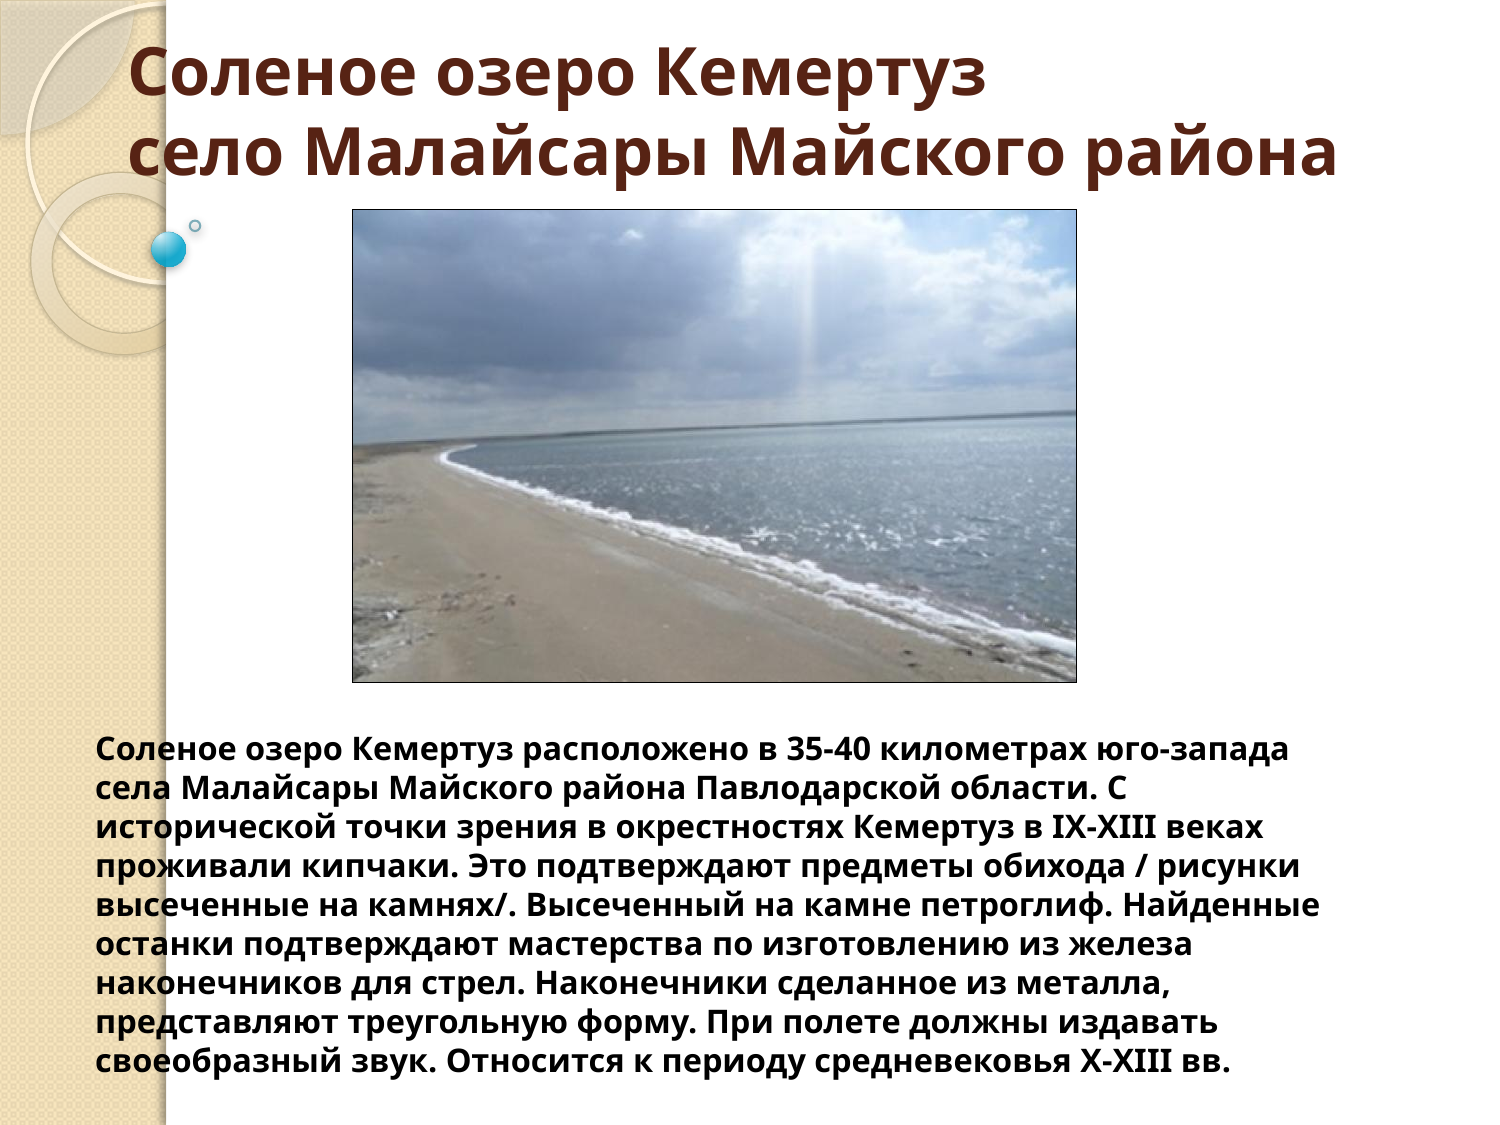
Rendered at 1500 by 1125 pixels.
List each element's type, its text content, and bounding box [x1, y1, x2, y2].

subtitle Соленое озеро Кемертуз расположено в 35-40 километрах юго-запада села Малайсары Майского района Павлодарской области. С исторической точки зрения в окрестностях Кемертуз в ІХ-ХІІІ веках проживали кипчаки. Это подтверждают предметы обихода / рисунки высеченные на камнях/. Высеченный на камне петроглиф. Найденные останки подтверждают мастерства по изготовлению из железа наконечников для стрел. Наконечники сделанное из металла, представляют треугольную форму. При полете должны издавать своеобразный звук. Относится к периоду средневековья Х-ХІІІ вв. [76, 727, 1365, 1094]
picture [352, 209, 1077, 683]
title Соленое озеро Кемертуз село Малайсары Майского района [112, 54, 1388, 197]
